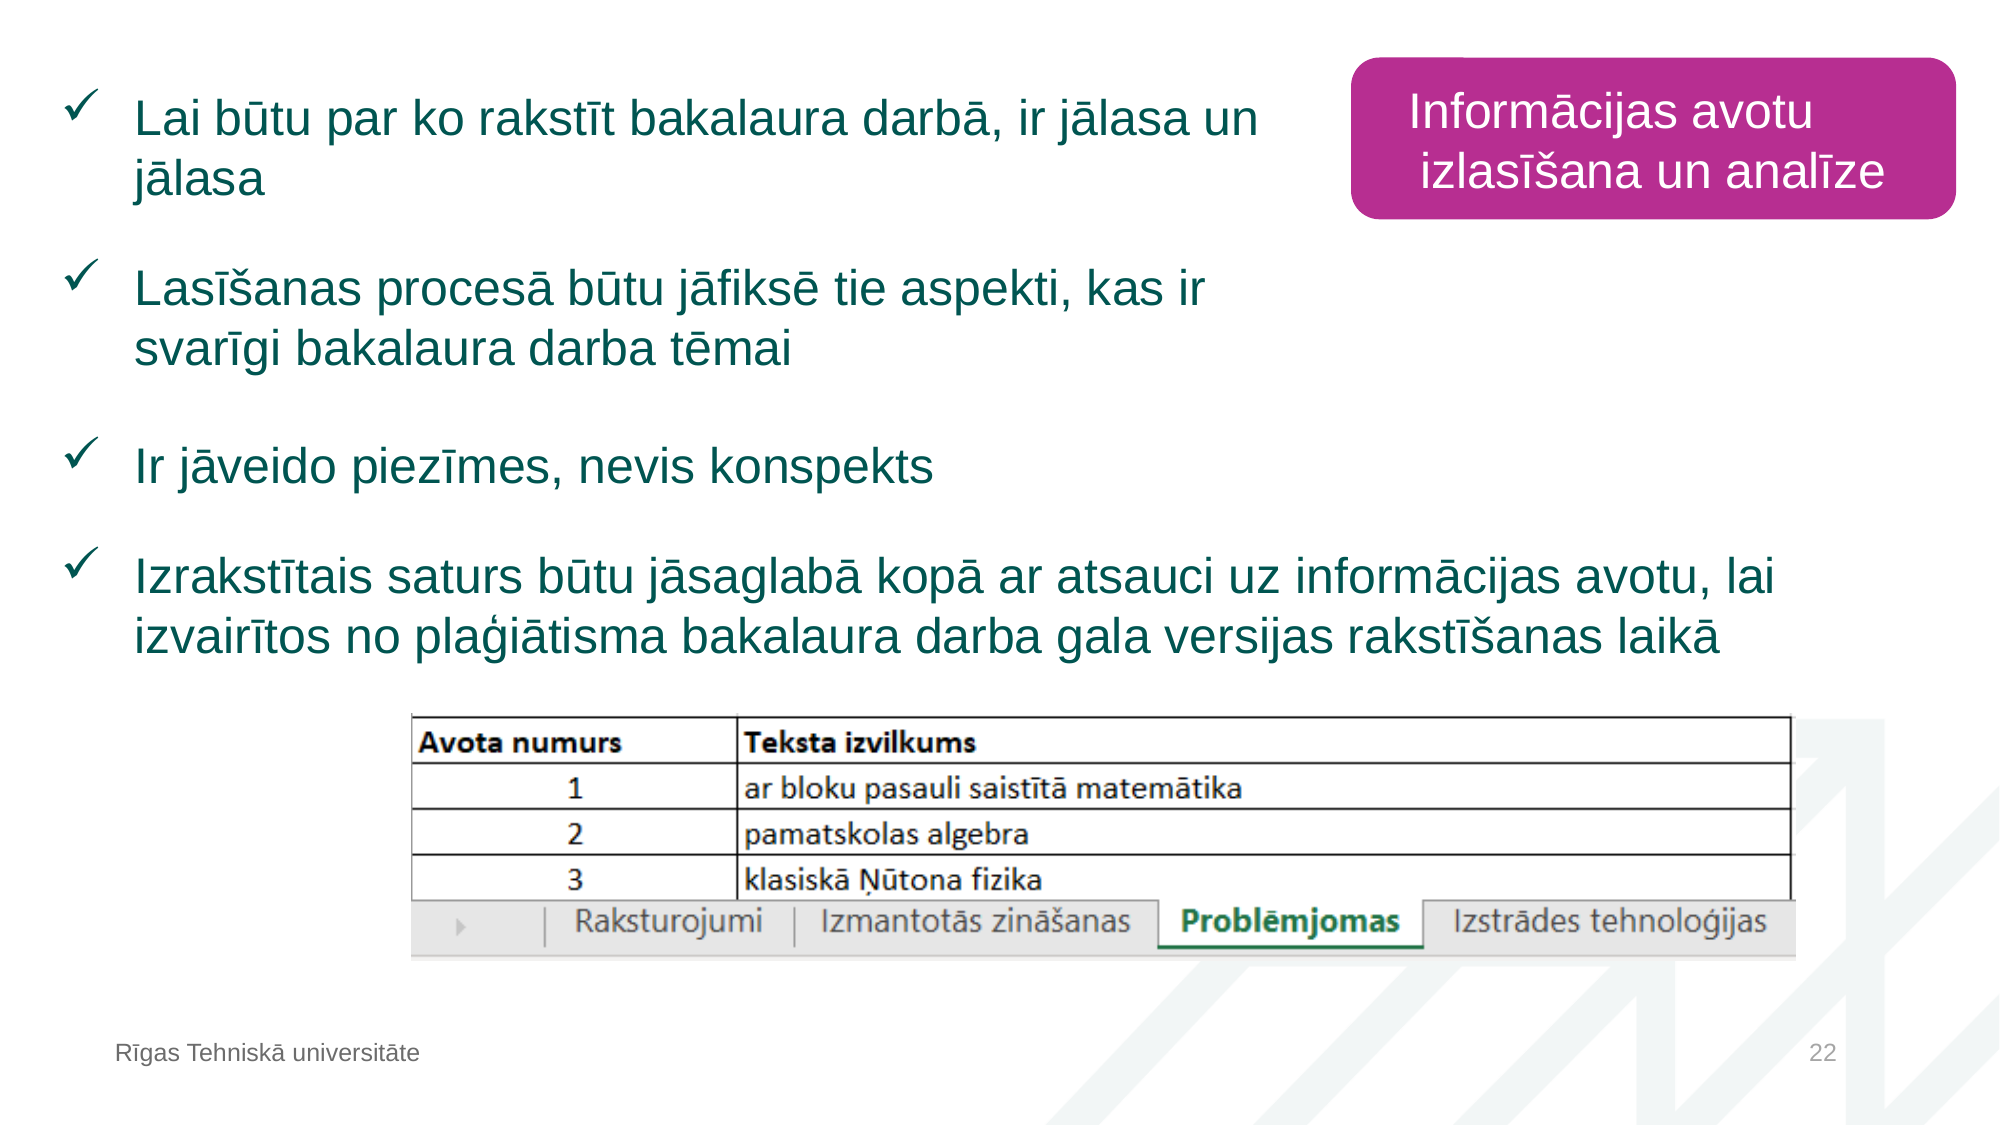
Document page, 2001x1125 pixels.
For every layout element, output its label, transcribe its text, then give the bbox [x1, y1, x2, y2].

picture [0, 0, 2000, 1125]
slide_number Rīgas Tehniskā universitāte [99, 1028, 641, 1089]
text_box Informācijas avotu izlasīšana un analīze [1351, 57, 1957, 220]
text_box Ir jāveido piezīmes, nevis konspekts Izrakstītais saturs būtu jāsaglabā kopā ar atsauci uz informācijas avotu, lai izvairītos no plaģiātisma bakalaura darba gala versijas rakstīšanas laikā [45, 425, 1955, 671]
text_box Lai būtu par ko rakstīt bakalaura darbā, ir jālasa un jālasa Lasīšanas procesā būtu jāfiksē tie aspekti, kas ir svarīgi bakalaura darba tēmai [45, 78, 1314, 384]
